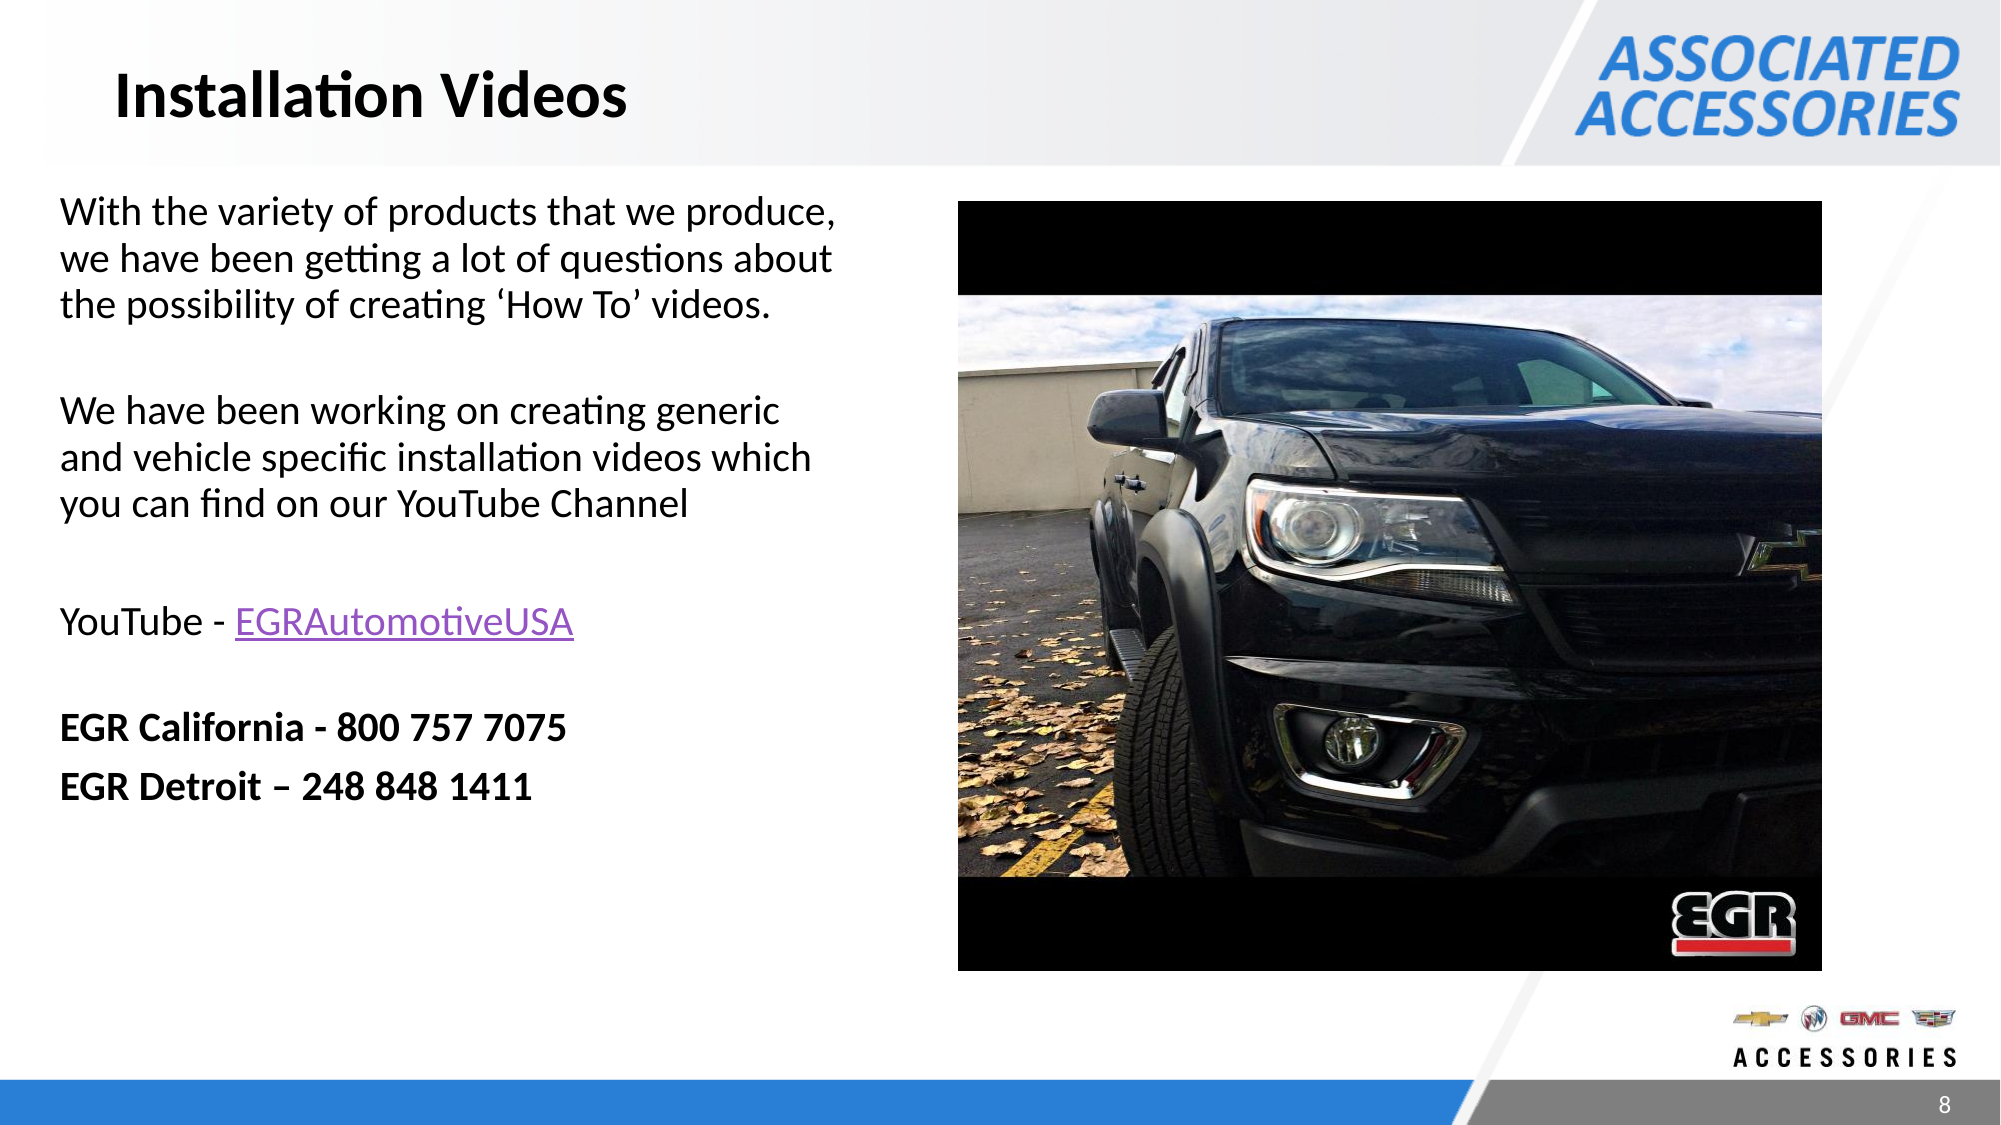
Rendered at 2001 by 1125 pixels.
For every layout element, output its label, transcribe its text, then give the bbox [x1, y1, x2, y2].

title Installation Videos [99, 4, 1520, 193]
picture [0, 0, 2001, 1125]
list With the variety of products that we produce, we have been getting a lot of questions about the possibility of creating ‘How To’ videos. We have been working on creating generic and vehicle specific installation videos which you can find on our YouTube Channel YouTube - EGRAutomotiveUSA EGR California - 800 757 7075 EGR Detroit – 248 848 1411 [26, 181, 866, 1037]
slide_number 8 [1900, 1073, 1967, 1125]
